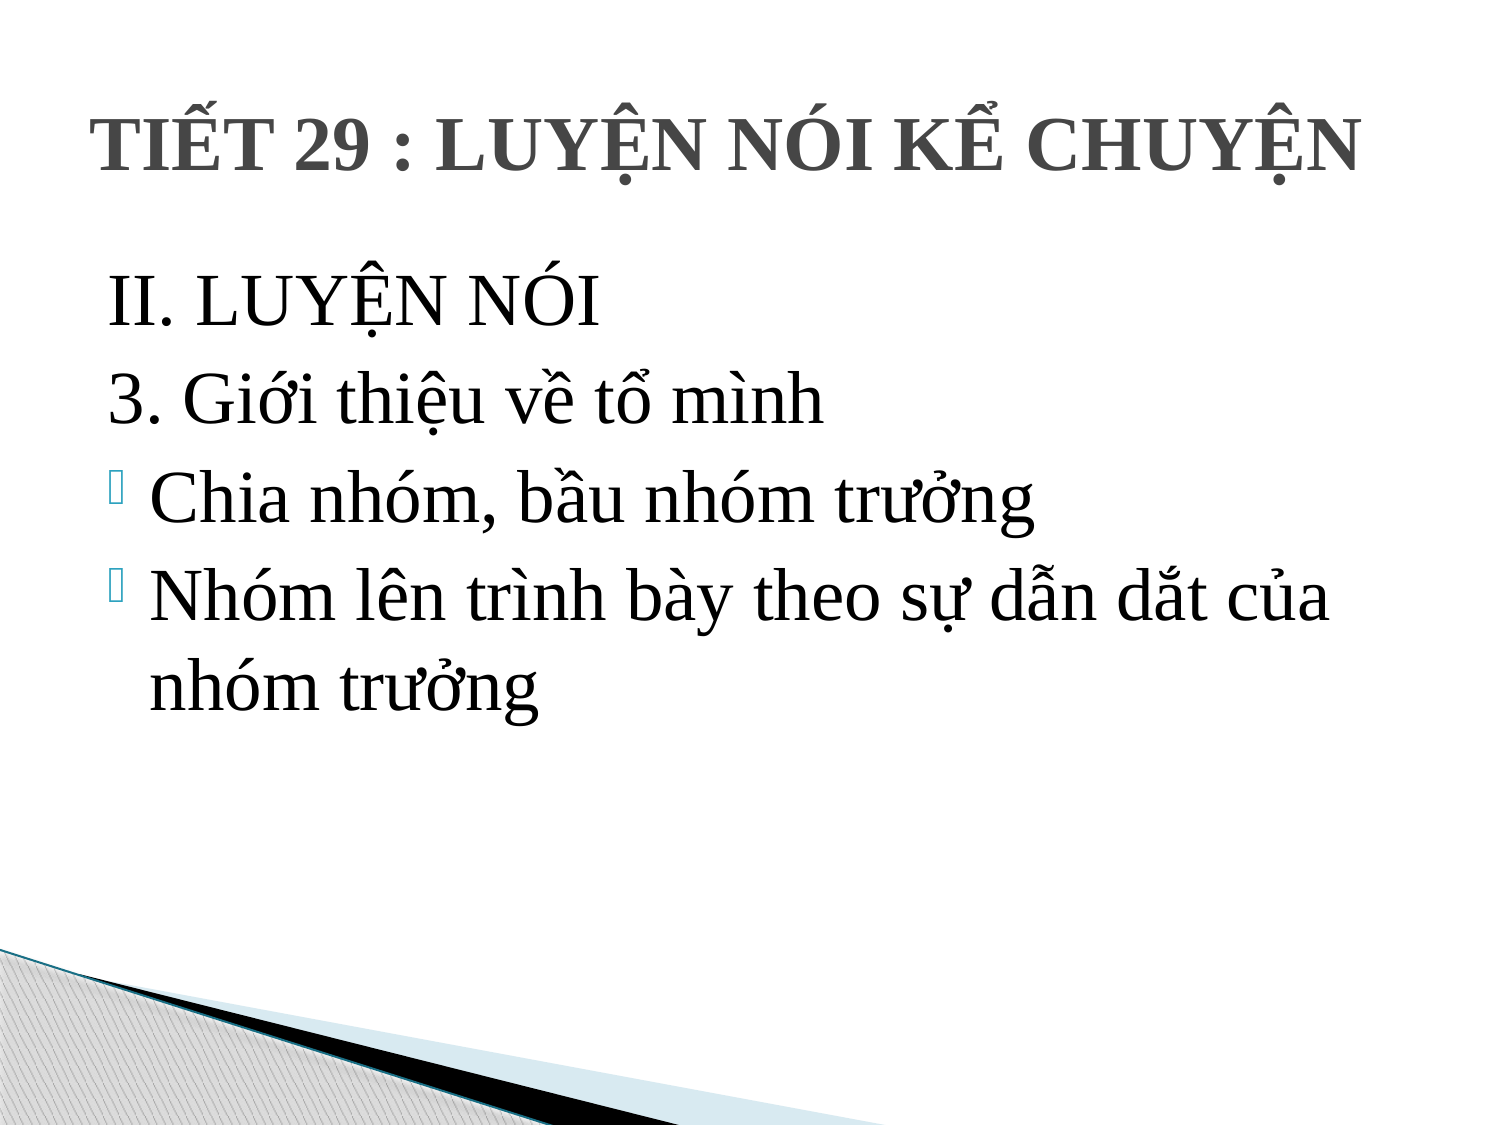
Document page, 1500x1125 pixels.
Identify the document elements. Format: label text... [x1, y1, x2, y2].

list II. LUYỆN NÓI 3. Giới thiệu về tổ mình Chia nhóm, bầu nhóm trưởng Nhóm lên trình bày theo sự dẫn dắt của nhóm trưởng [75, 243, 1425, 986]
title TIẾT 29 : LUYỆN NÓI KỂ CHUYỆN [75, 45, 1425, 233]
